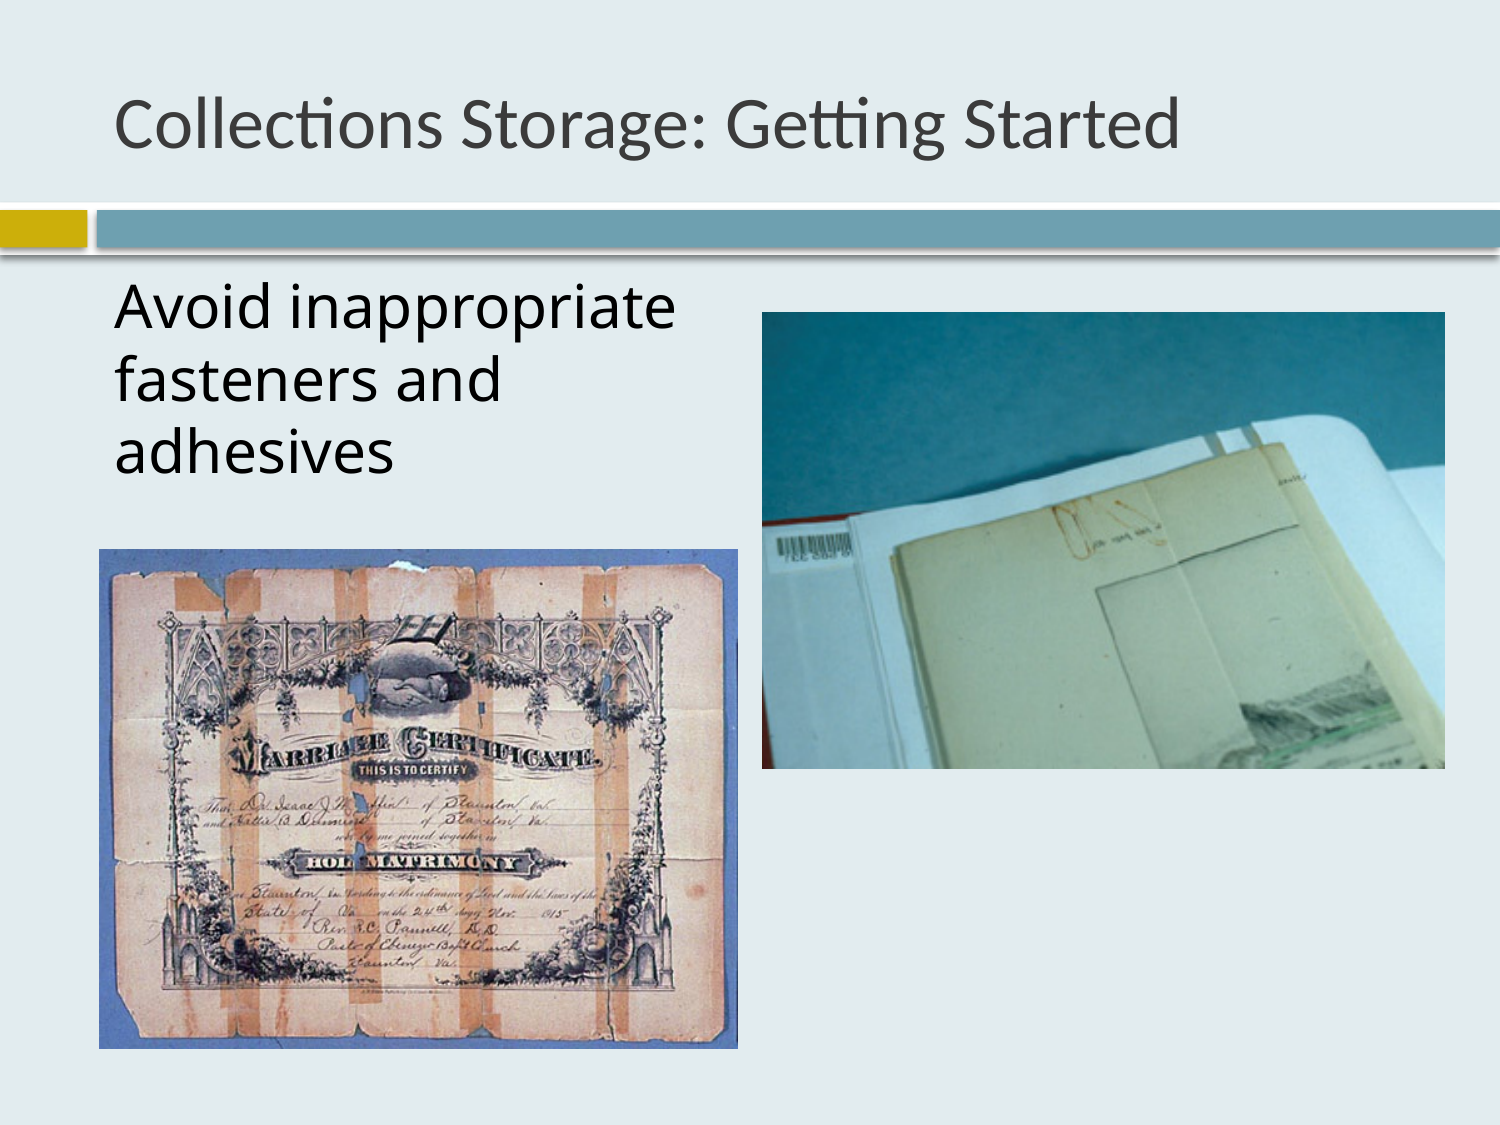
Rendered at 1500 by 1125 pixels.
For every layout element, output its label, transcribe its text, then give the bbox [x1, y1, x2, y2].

list Avoid inappropriate fasteners and adhesives [99, 260, 738, 425]
title Collections Storage: Getting Started [99, 37, 1438, 200]
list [762, 312, 1445, 769]
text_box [99, 549, 738, 1050]
